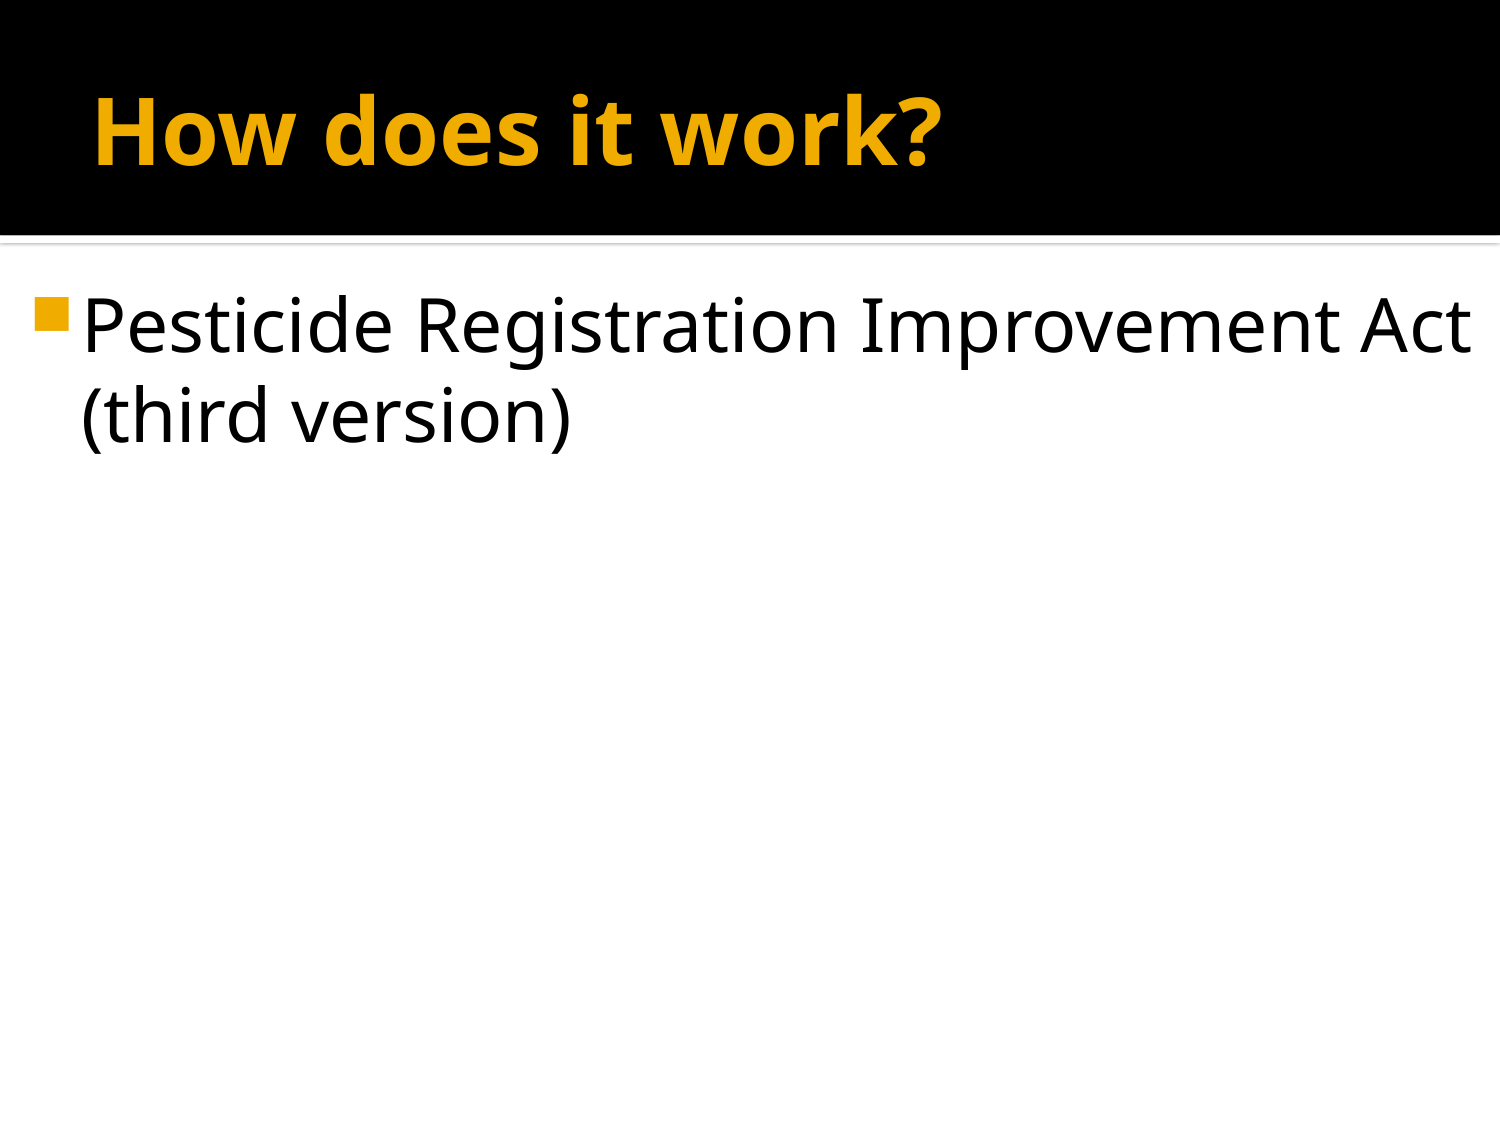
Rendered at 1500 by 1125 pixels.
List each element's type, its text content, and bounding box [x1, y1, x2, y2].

list Pesticide Registration Improvement Act (third version) [0, 262, 1500, 1005]
title How does it work? [75, 25, 1425, 231]
